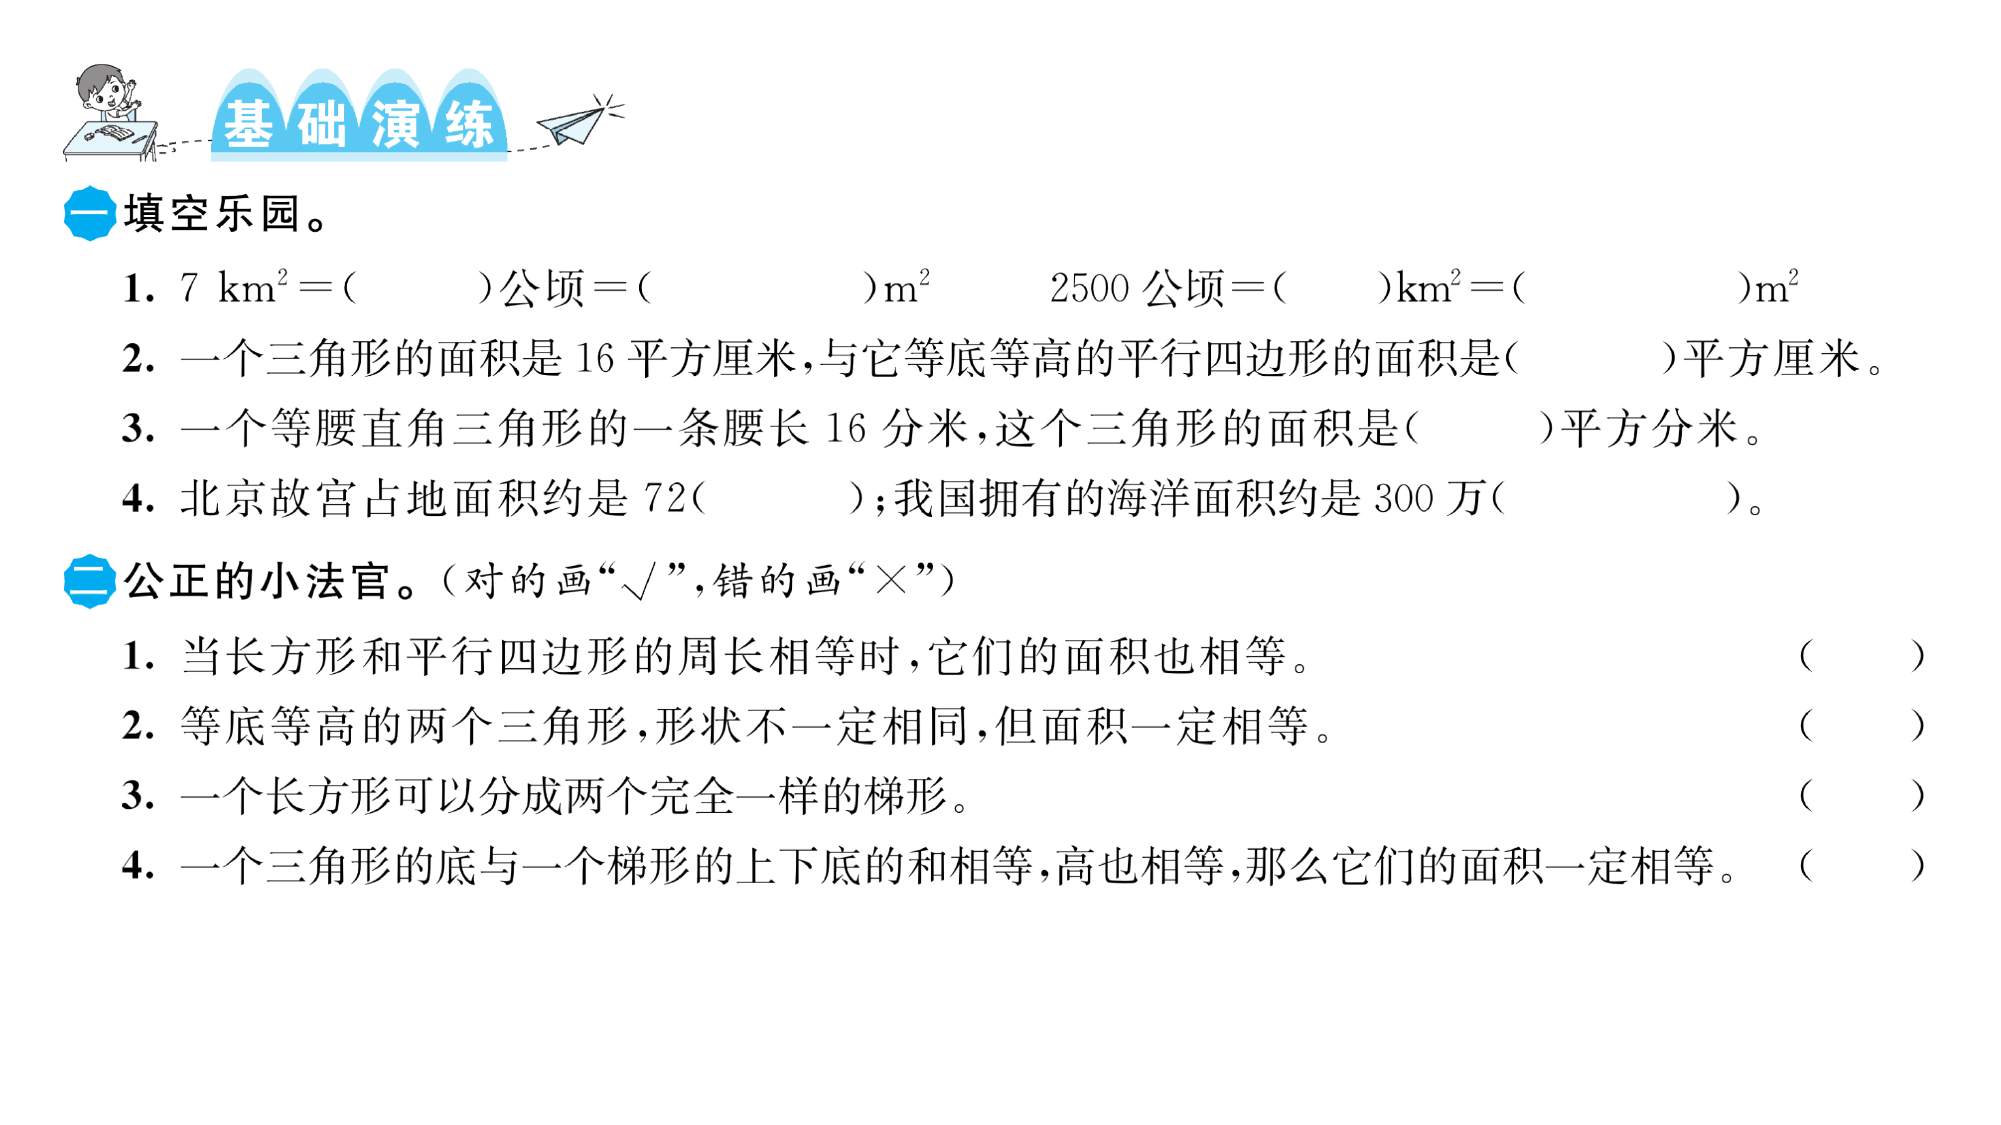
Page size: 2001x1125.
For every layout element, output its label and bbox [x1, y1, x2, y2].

picture [60, 534, 1950, 900]
picture [58, 58, 1949, 525]
